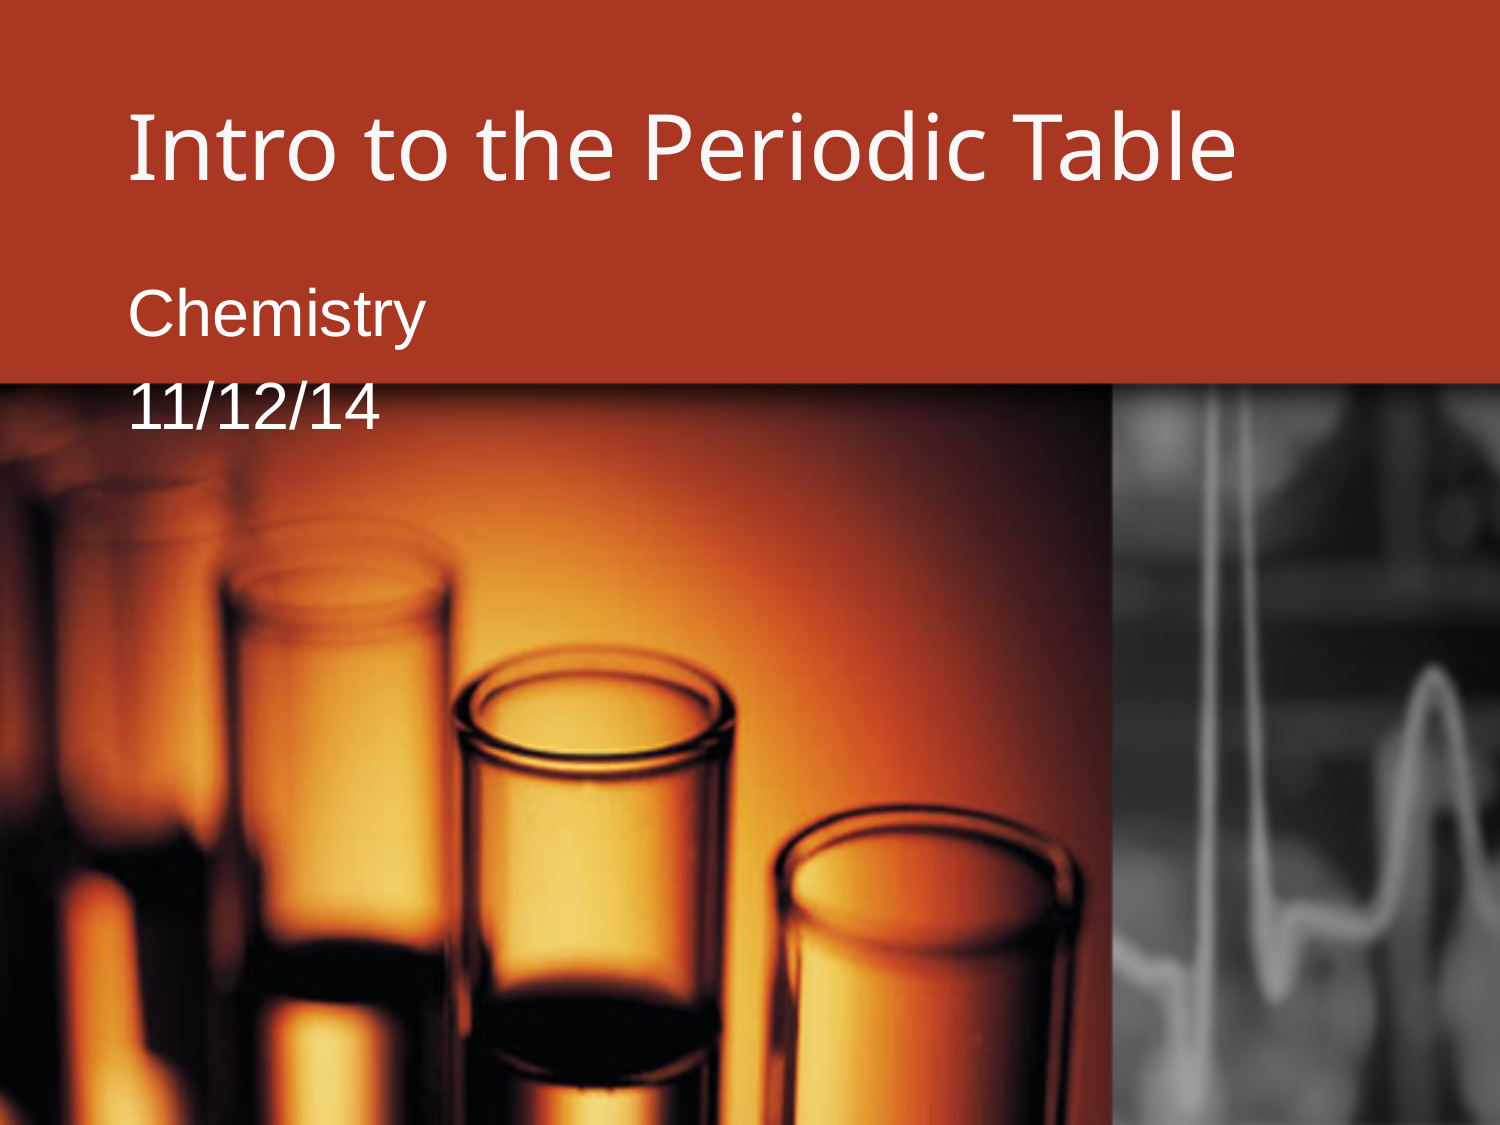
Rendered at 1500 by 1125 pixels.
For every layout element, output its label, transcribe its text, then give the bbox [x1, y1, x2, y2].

subtitle Chemistry 11/12/14 [112, 262, 1163, 388]
picture [0, 0, 1500, 1125]
title Intro to the Periodic Table [112, 49, 1388, 238]
